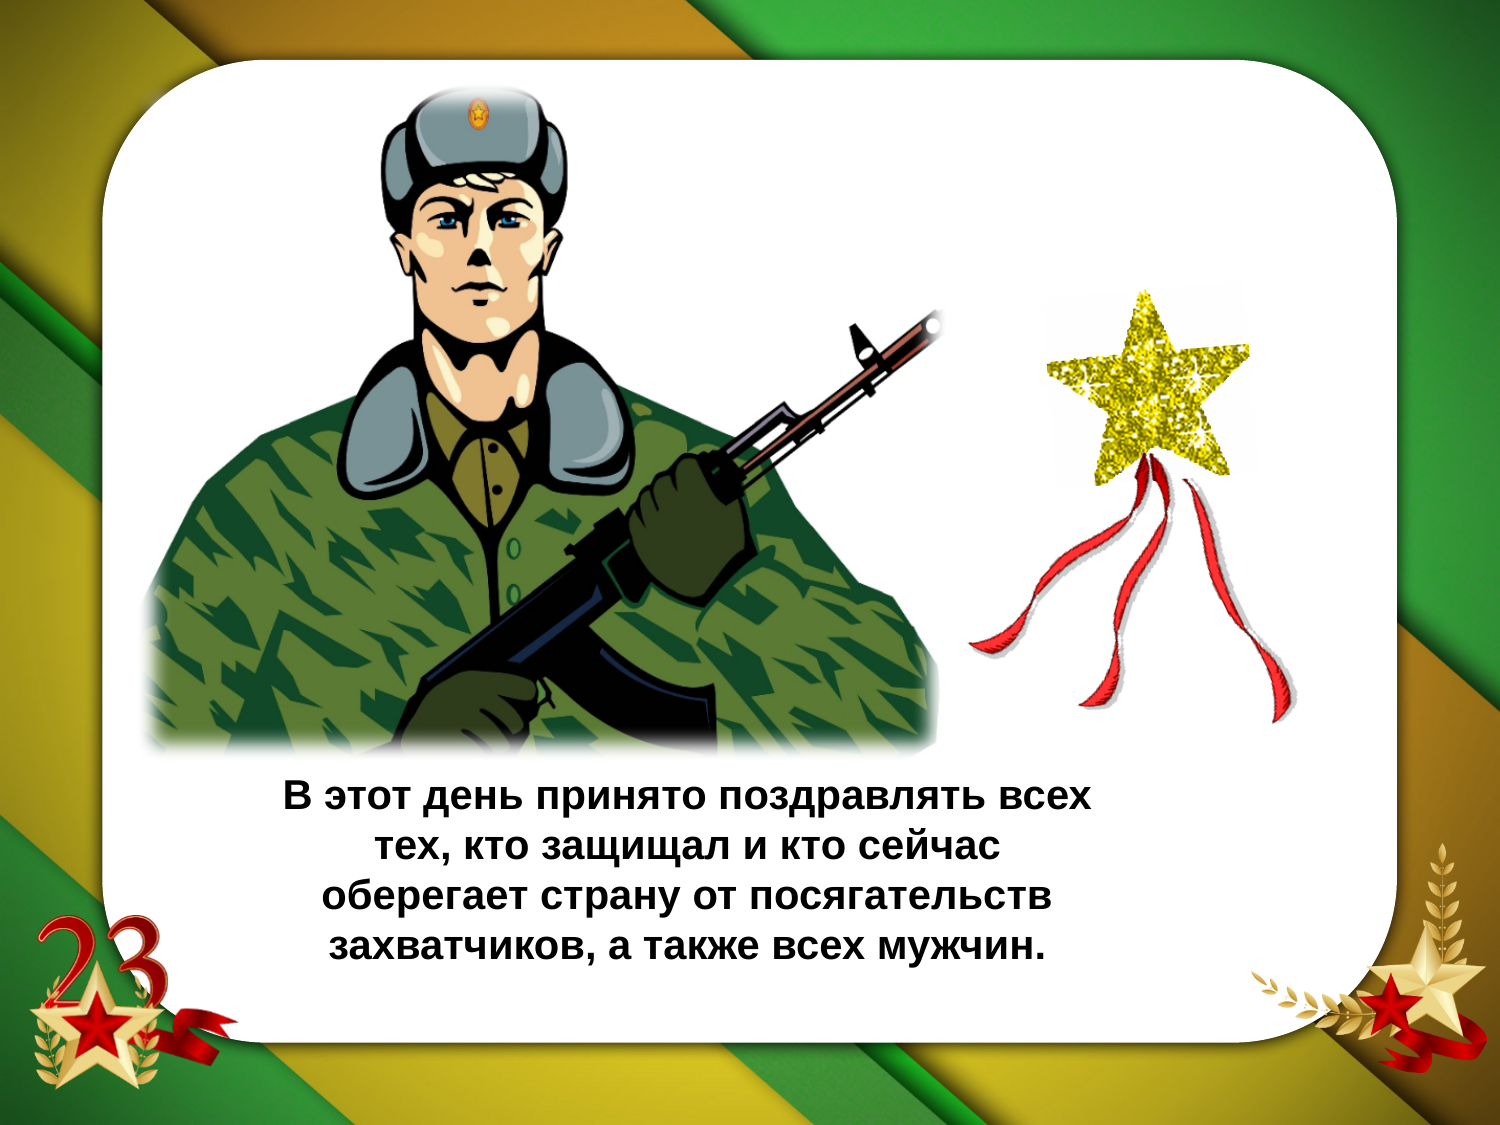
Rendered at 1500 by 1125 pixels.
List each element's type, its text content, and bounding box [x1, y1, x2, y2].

picture [0, 0, 1500, 1125]
text_box В этот день принято поздравлять всех тех, кто защищал и кто сейчас оберегает страну от посягательств захватчиков, а также всех мужчин. [265, 760, 1110, 975]
